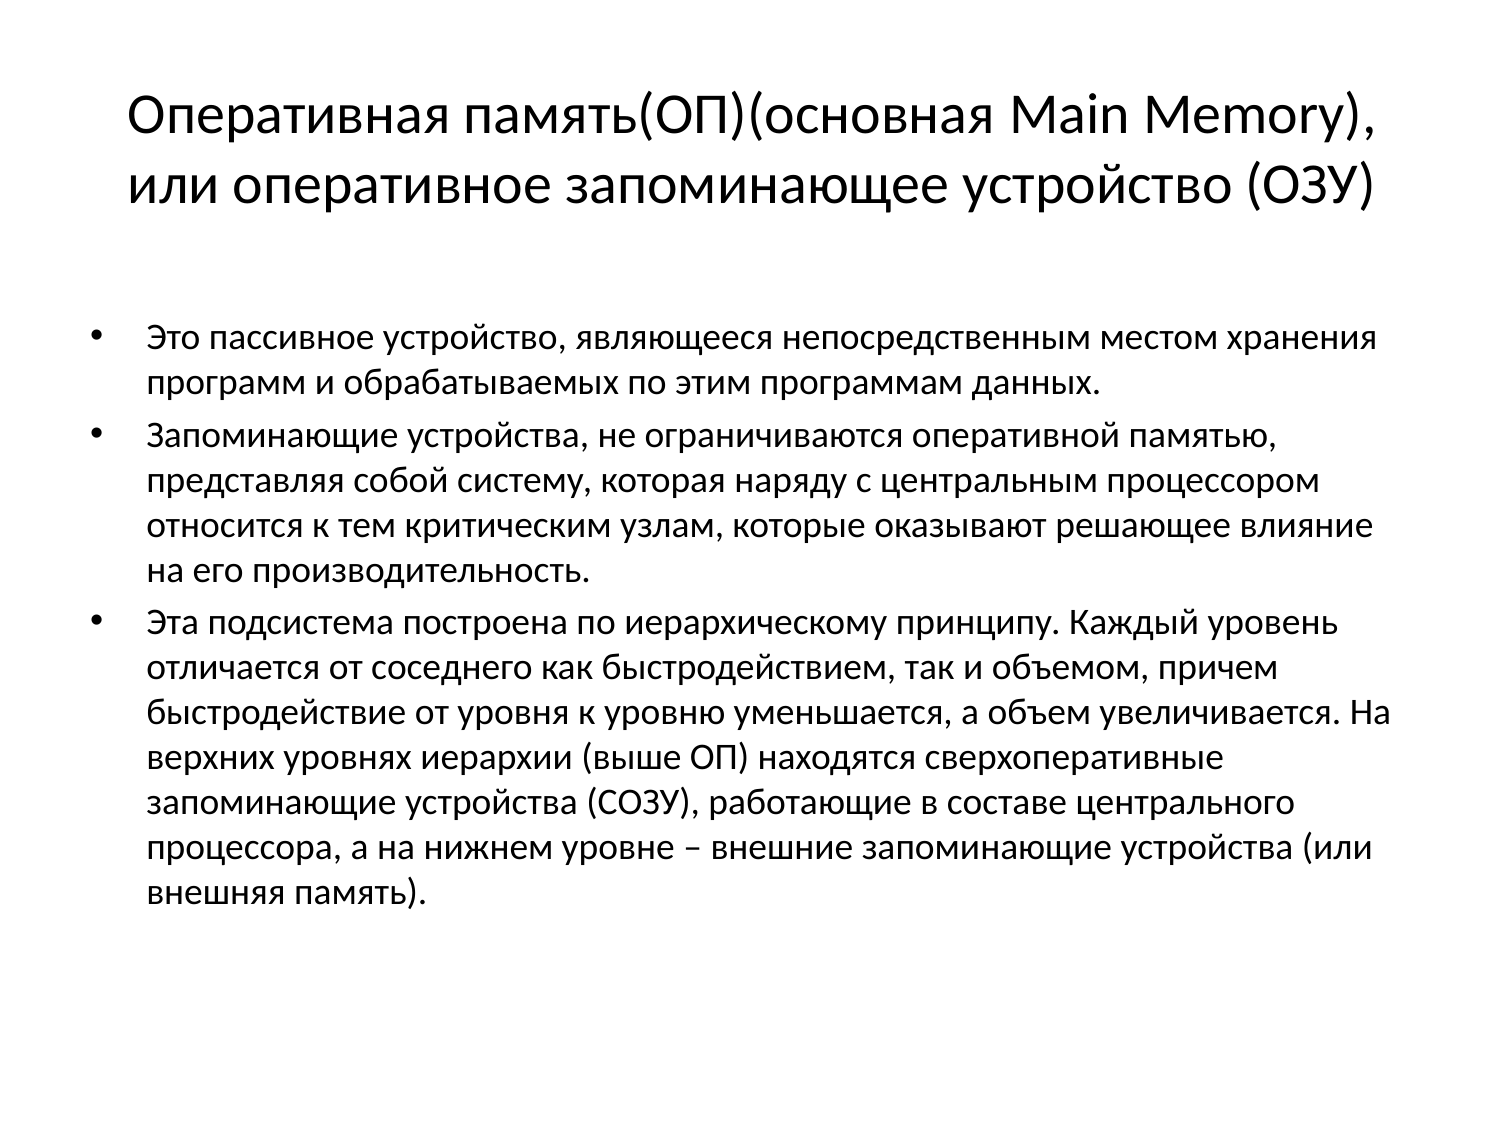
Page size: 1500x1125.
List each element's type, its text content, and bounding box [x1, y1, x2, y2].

title Оперативная память(ОП)(основная Main Memory), или оперативное запоминающее устройство (ОЗУ) [75, 45, 1430, 247]
list Это пассивное устройство, являющееся непосредственным местом хранения программ и обрабатываемых по этим программам данных. Запоминающие устройства, не ограничиваются оперативной памятью, представляя собой систему, которая наряду с центральным процессором относится к тем критическим узлам, которые оказывают решающее влияние на его производительность. Эта подсистема построена по иерархическому принципу. Каждый уровень отличается от соседнего как быстродействием, так и объемом, причем быстродействие от уровня к уровню уменьшается, а объем увеличивается. На верхних уровнях иерархии (выше ОП) находятся сверхоперативные запоминающие устройства (СОЗУ), работающие в составе центрального процессора, а на нижнем уровне – внешние запоминающие устройства (или внешняя память). [75, 304, 1425, 1005]
